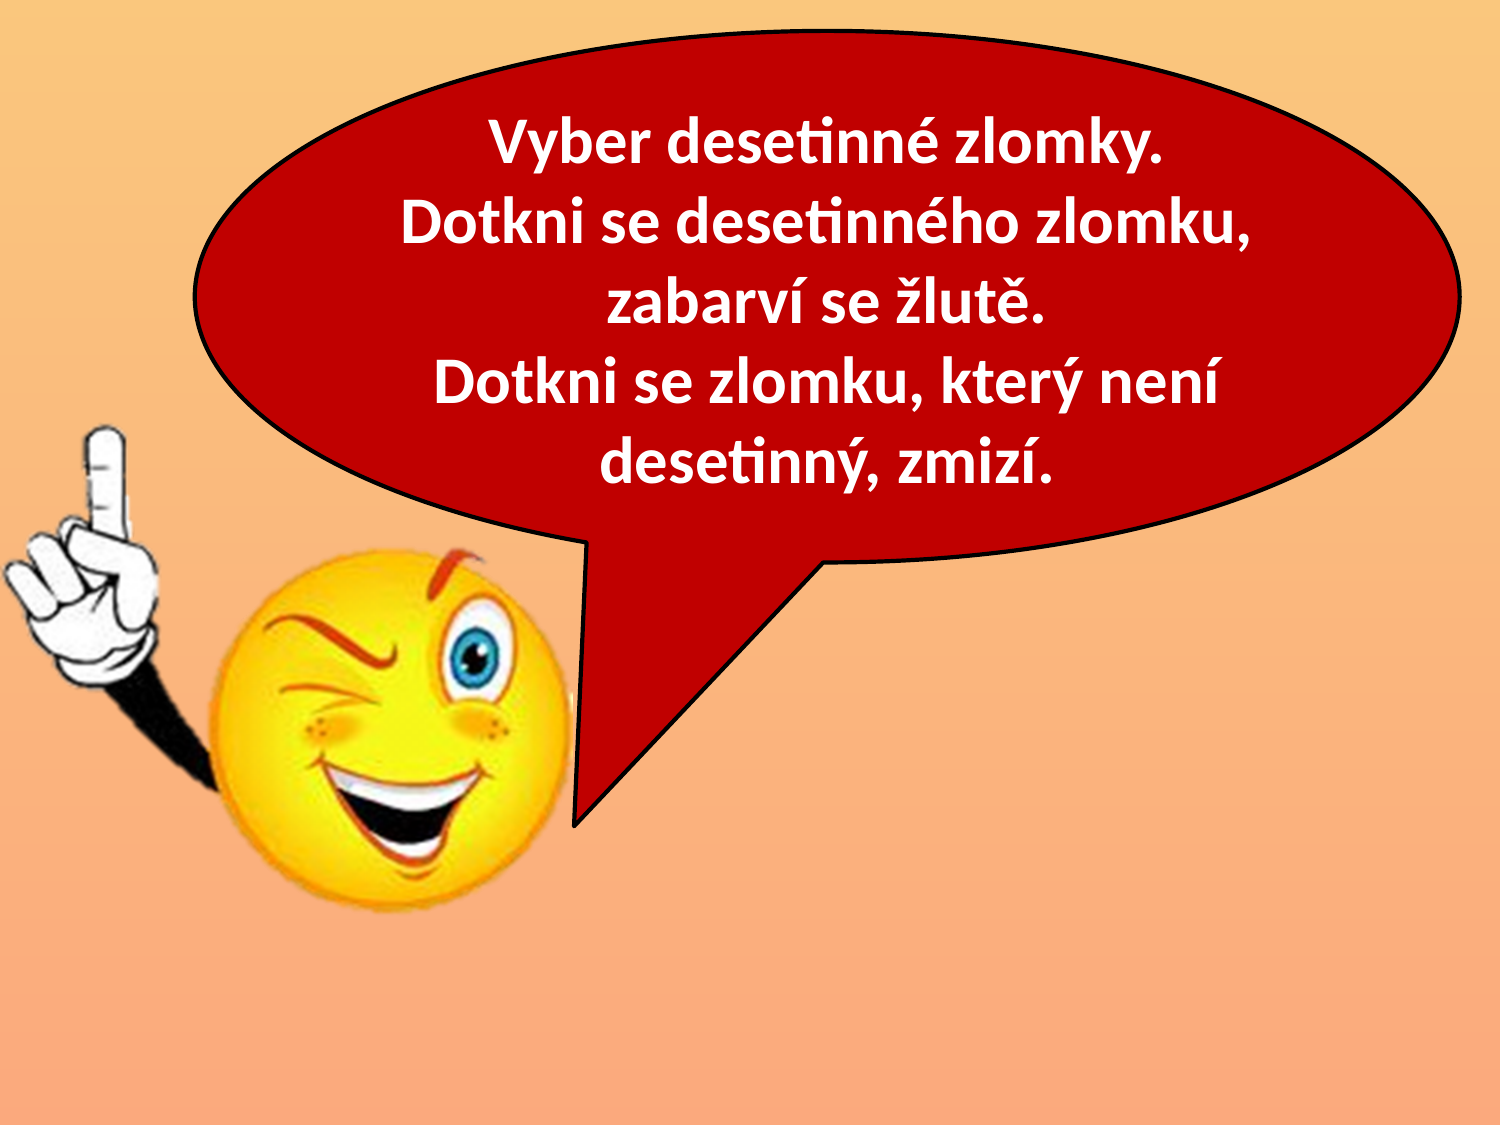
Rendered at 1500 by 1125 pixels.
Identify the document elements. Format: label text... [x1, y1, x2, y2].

picture [0, 396, 573, 938]
text_box Vyber desetinné zlomky. Dotkni se desetinného zlomku, zabarví se žlutě. Dotkni se zlomku, který není desetinný, zmizí. [192, 28, 1462, 826]
